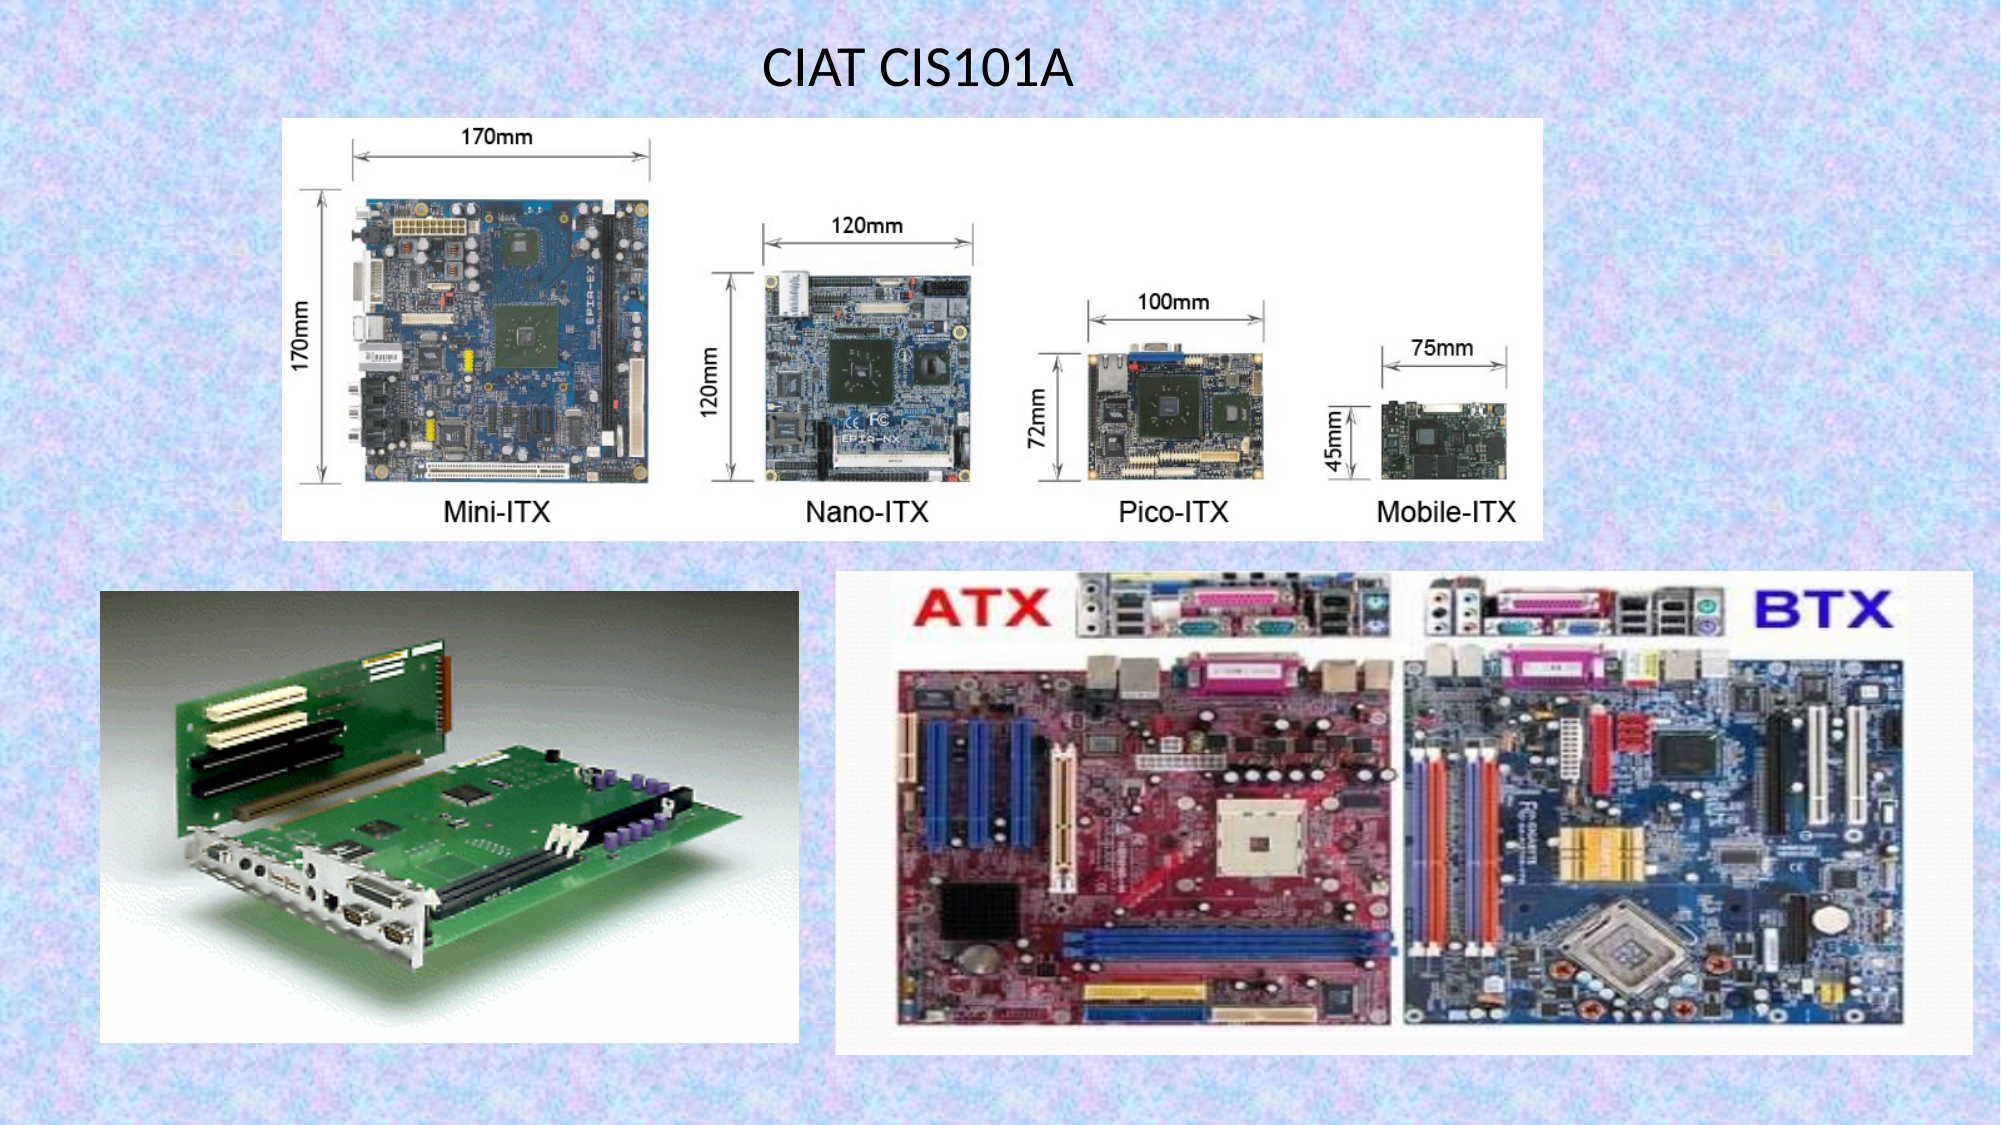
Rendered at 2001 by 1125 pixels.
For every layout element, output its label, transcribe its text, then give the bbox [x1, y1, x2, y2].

picture [0, 0, 2001, 1125]
text_box CIAT CIS101A [747, 20, 1090, 106]
